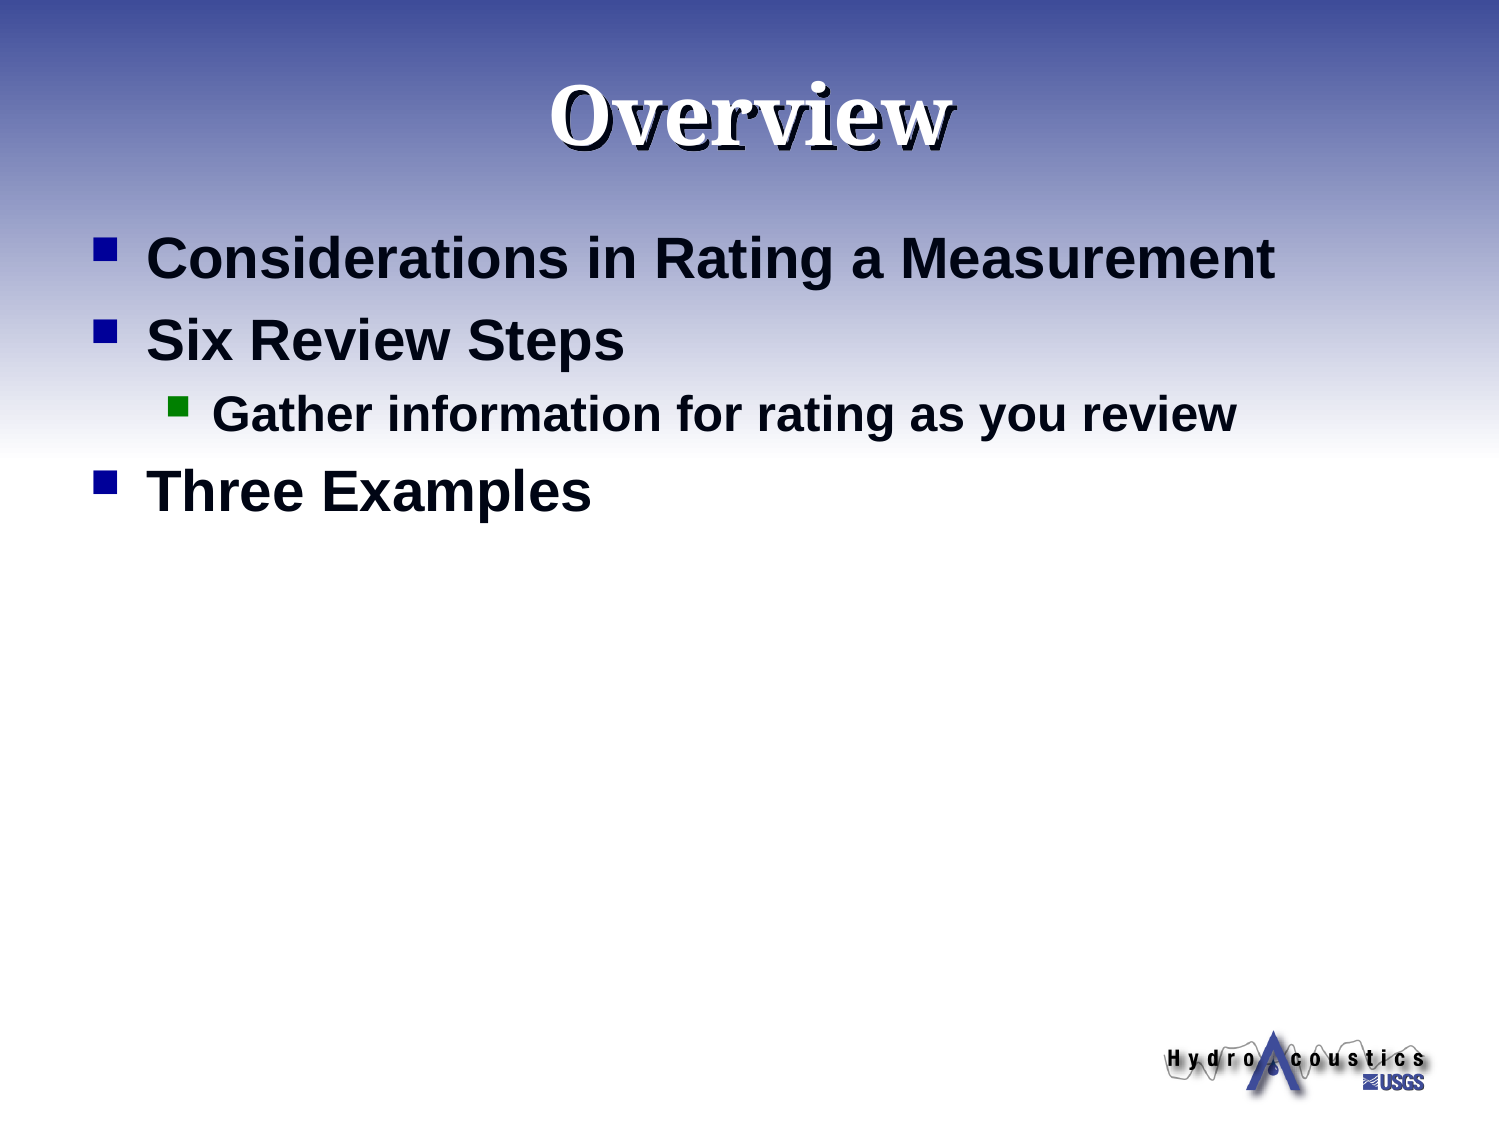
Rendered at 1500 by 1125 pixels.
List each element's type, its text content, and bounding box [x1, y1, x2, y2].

list Considerations in Rating a Measurement Six Review Steps Gather information for rating as you review Three Examples [74, 212, 1426, 1056]
title Overview [74, 62, 1426, 163]
picture [1162, 1024, 1439, 1107]
